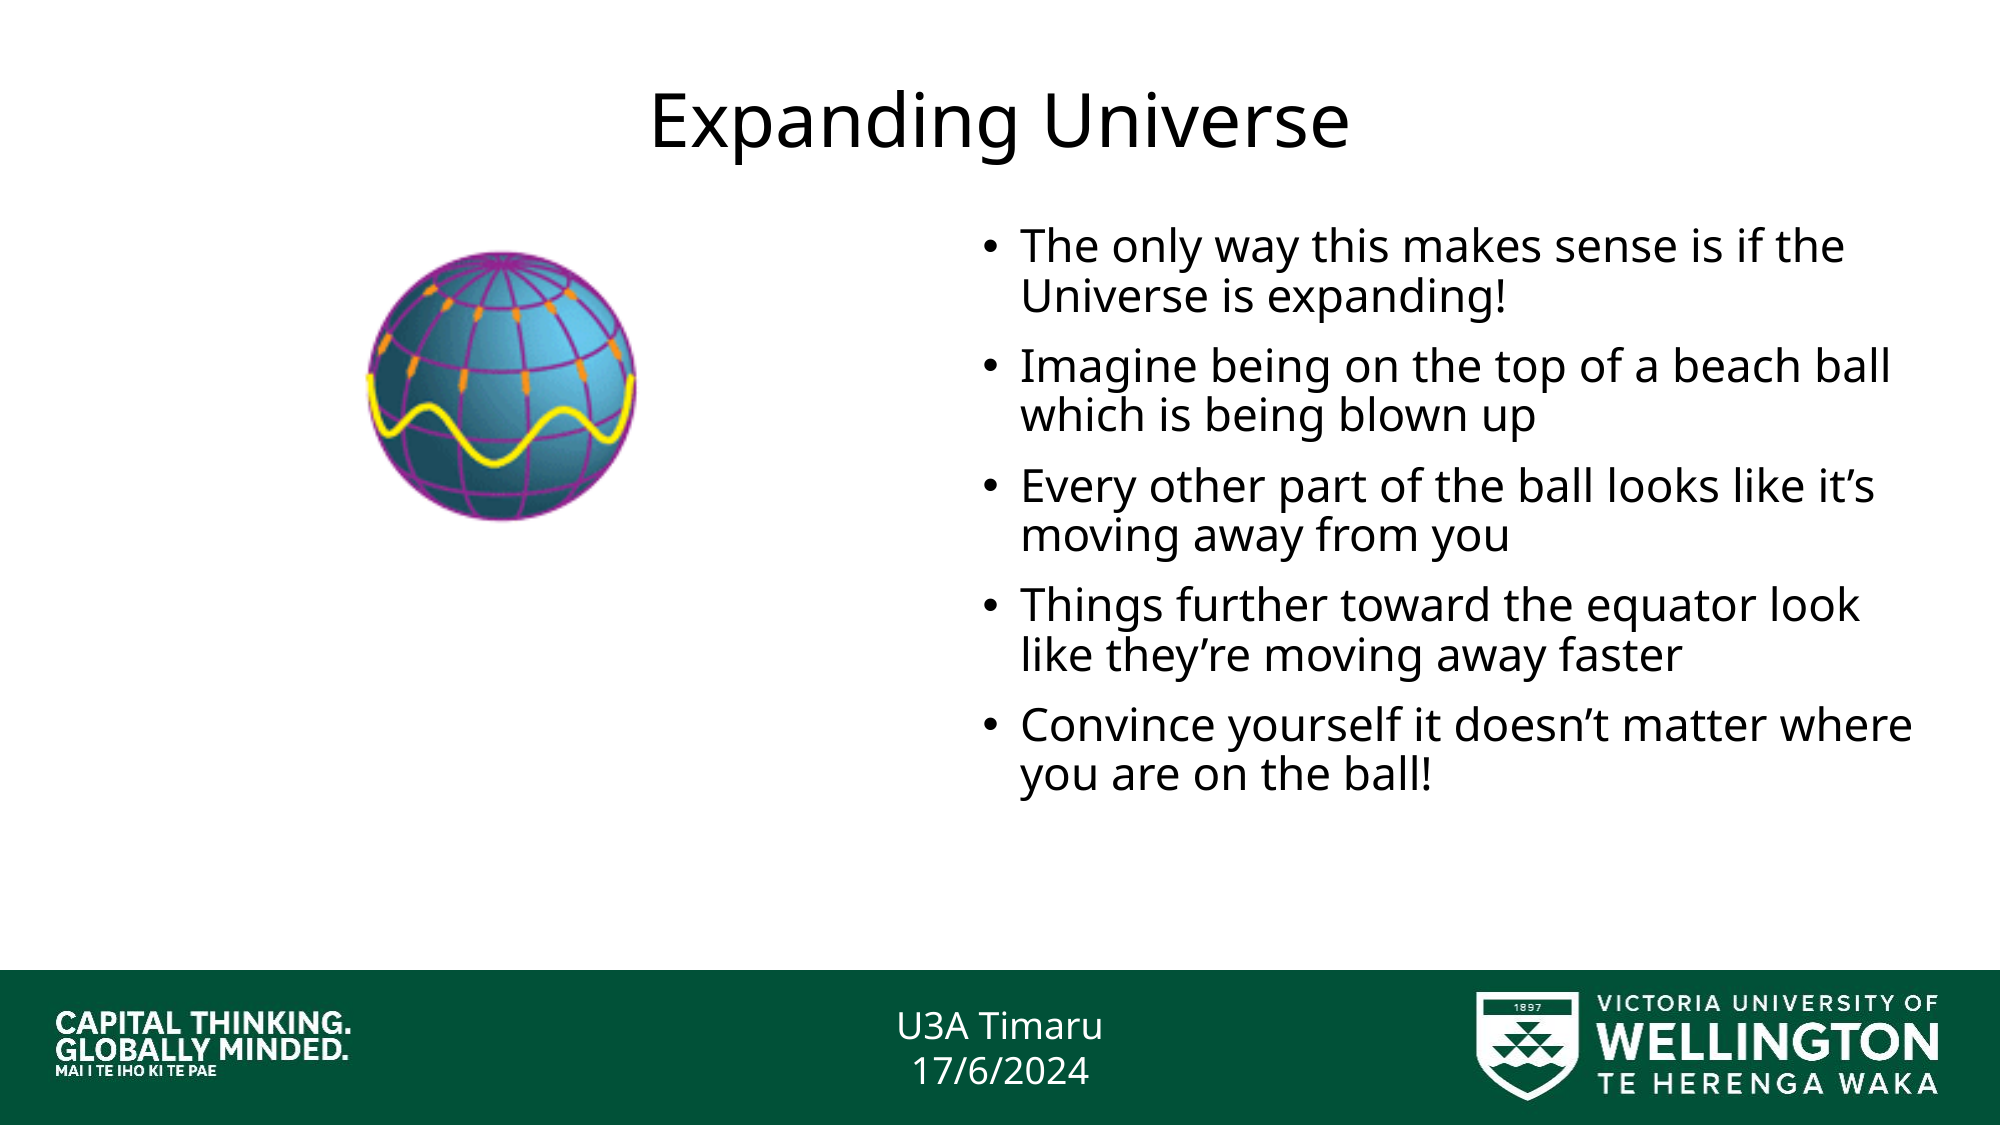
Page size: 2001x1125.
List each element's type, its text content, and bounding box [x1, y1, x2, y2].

picture [0, 231, 2000, 1125]
list The only way this makes sense is if the Universe is expanding! Imagine being on the top of a beach ball which is being blown up Every other part of the ball looks like it’s moving away from you Things further toward the equator look like they’re moving away faster Convince yourself it doesn’t matter where you are on the ball! [967, 215, 1956, 969]
title Expanding Universe [137, 14, 1863, 232]
